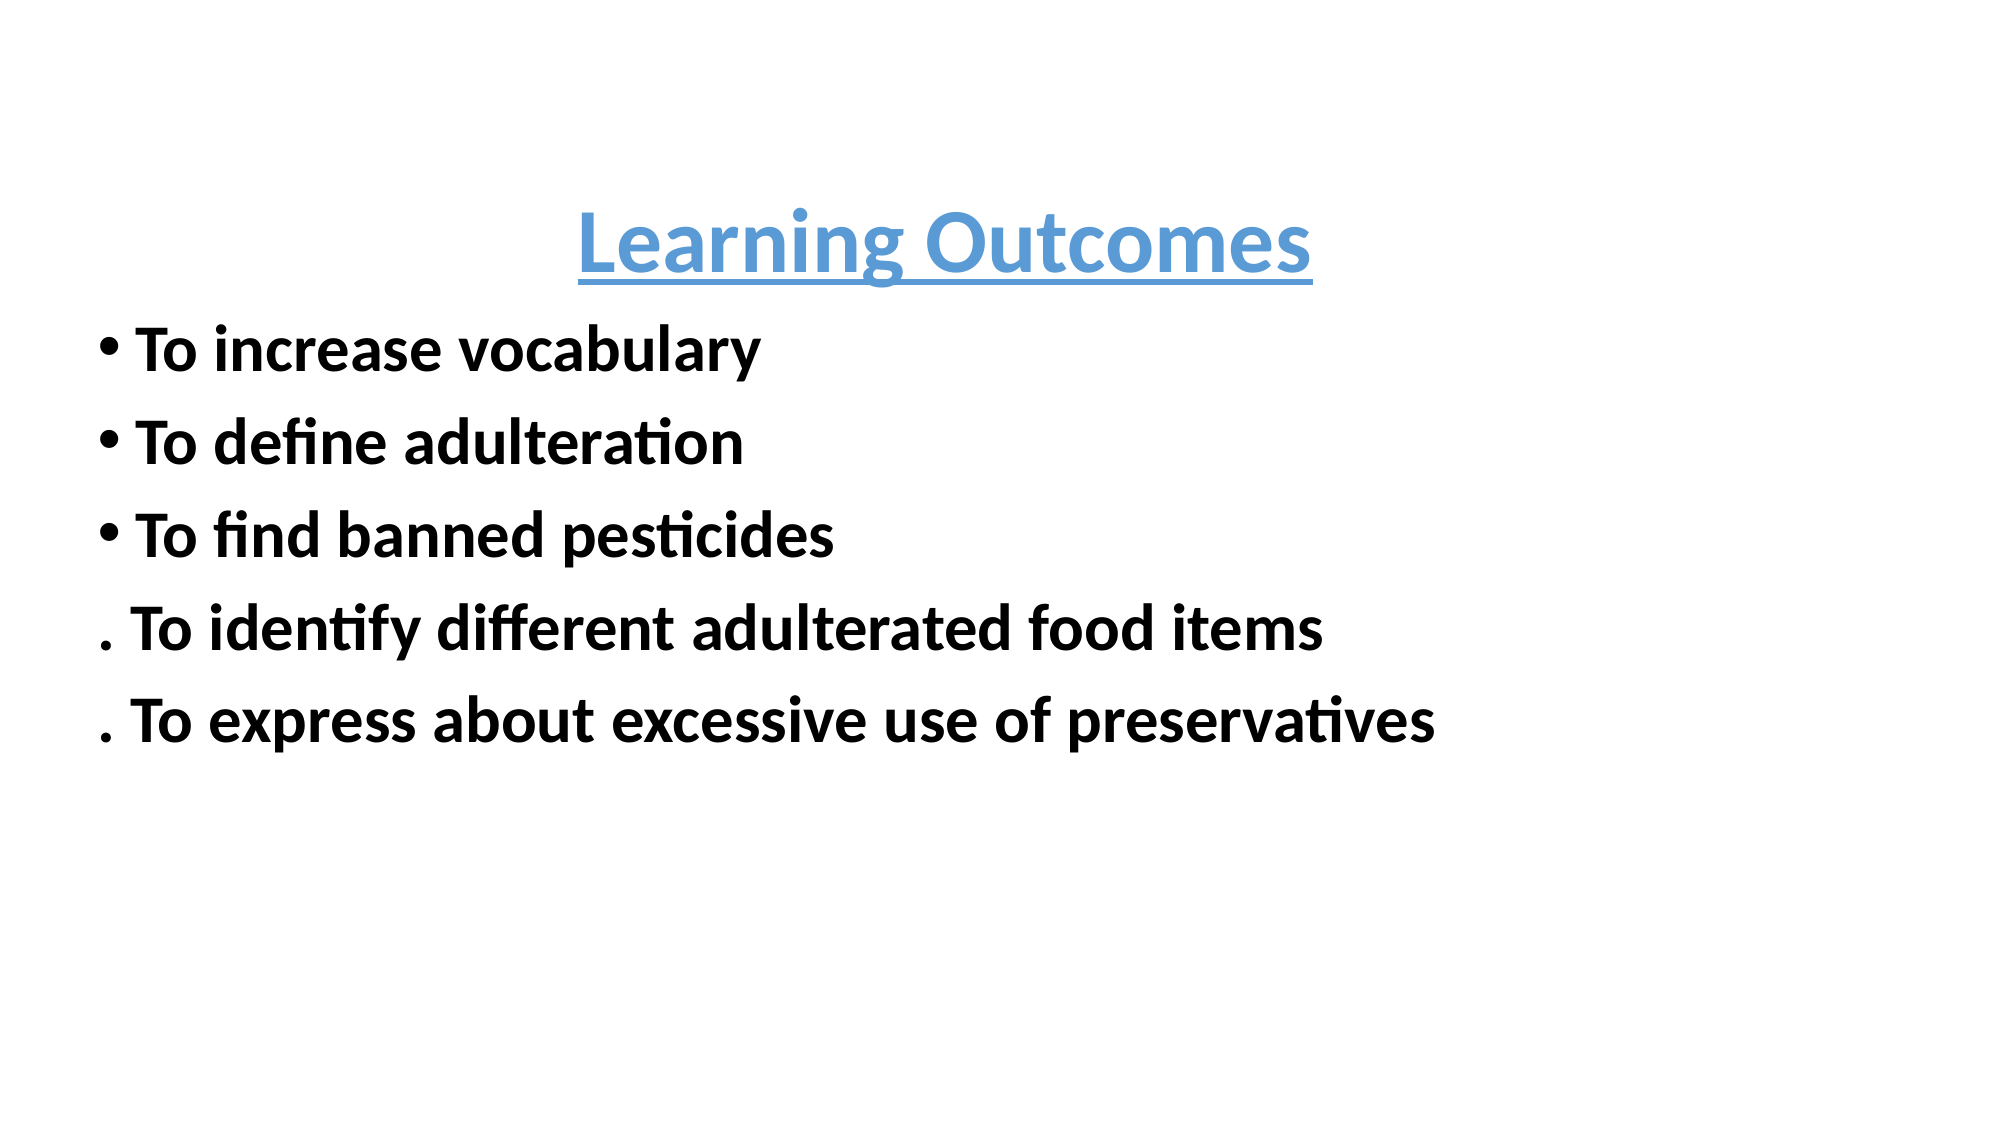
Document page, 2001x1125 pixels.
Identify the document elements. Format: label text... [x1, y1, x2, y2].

list Learning Outcomes To increase vocabulary To define adulteration To find banned pesticides . To identify different adulterated food items . To express about excessive use of preservatives [82, 186, 1808, 1018]
